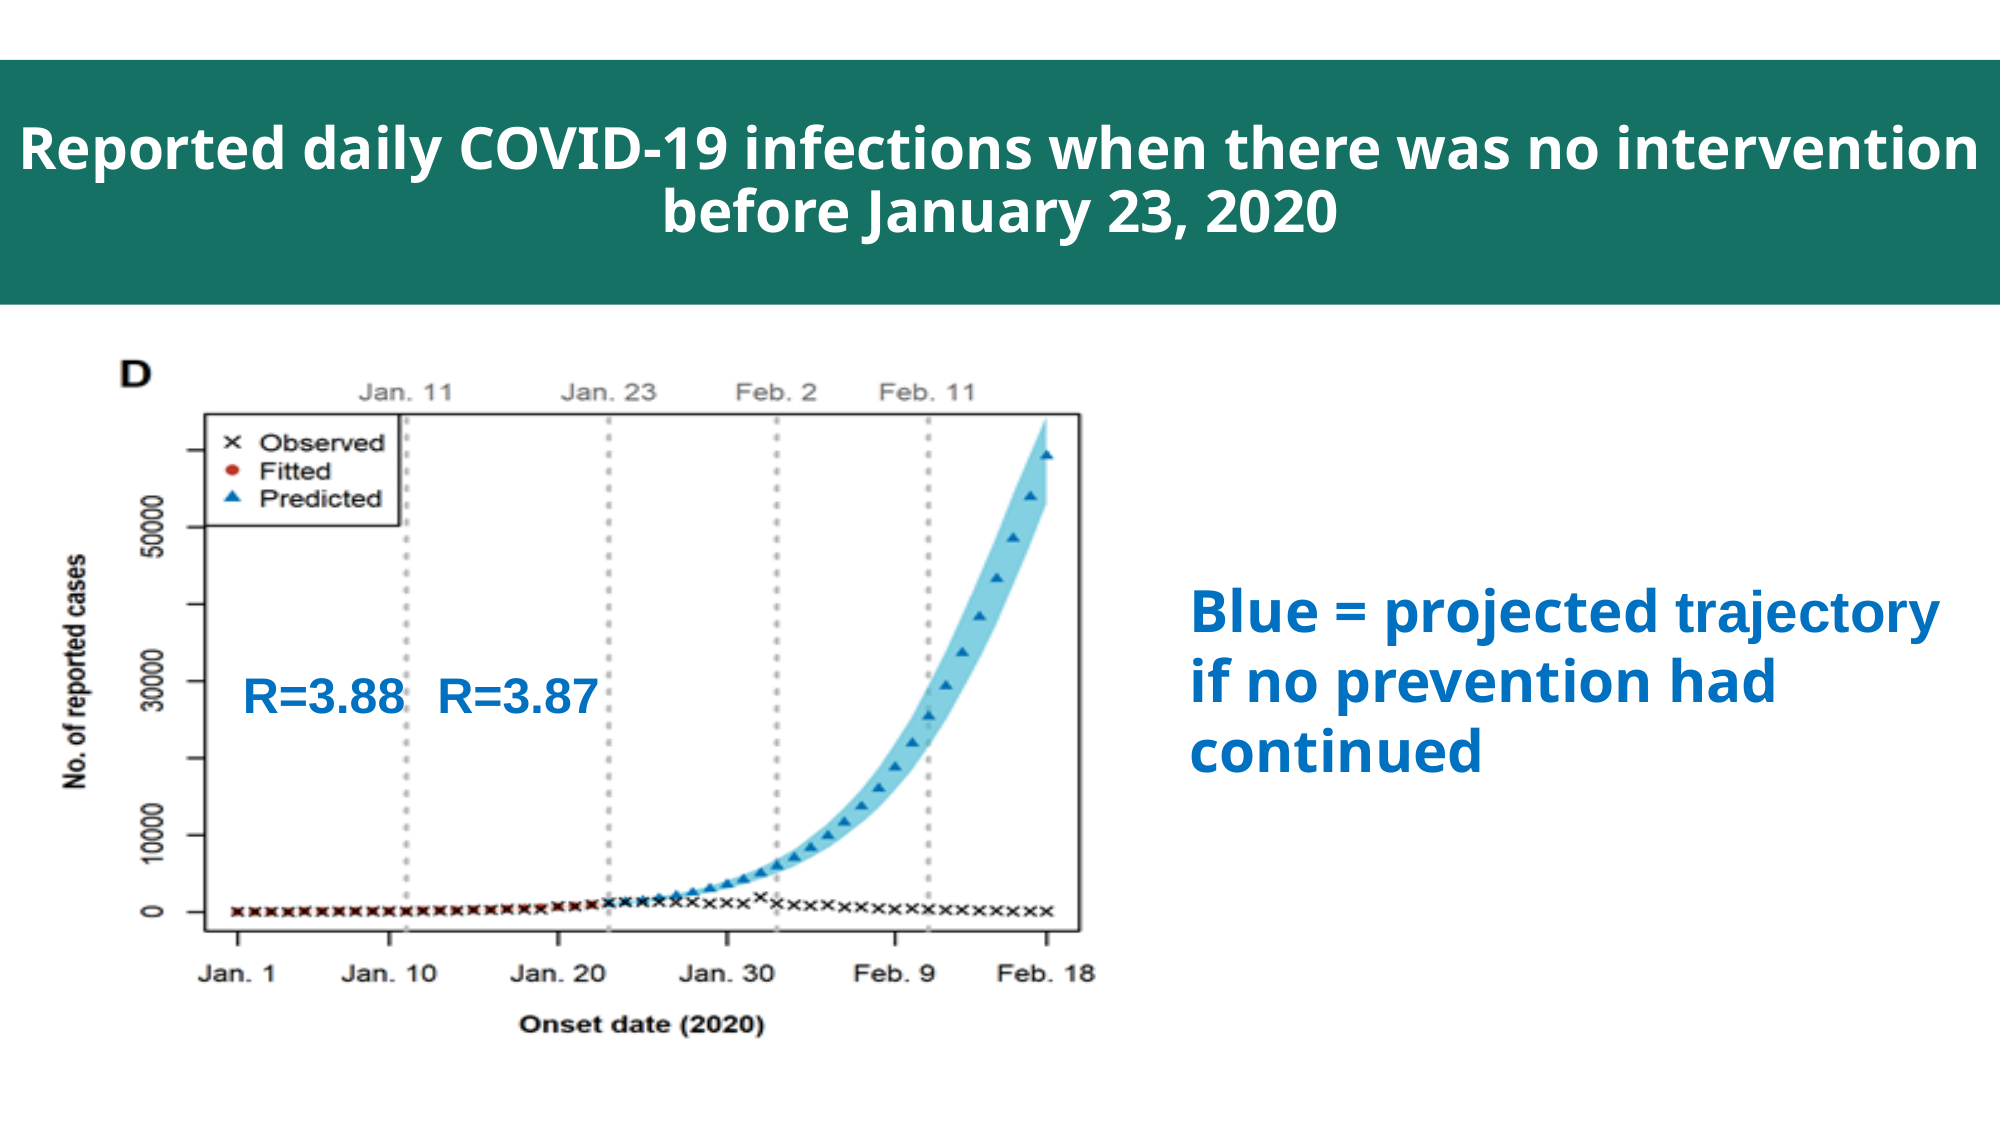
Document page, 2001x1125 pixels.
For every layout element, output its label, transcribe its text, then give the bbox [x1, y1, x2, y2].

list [53, 351, 1295, 1086]
text_box Blue = projected trajectory if no prevention had continued [1295, 567, 1971, 792]
title Reported daily COVID-19 infections when there was no intervention before January 23, 2020 [0, 59, 2000, 305]
